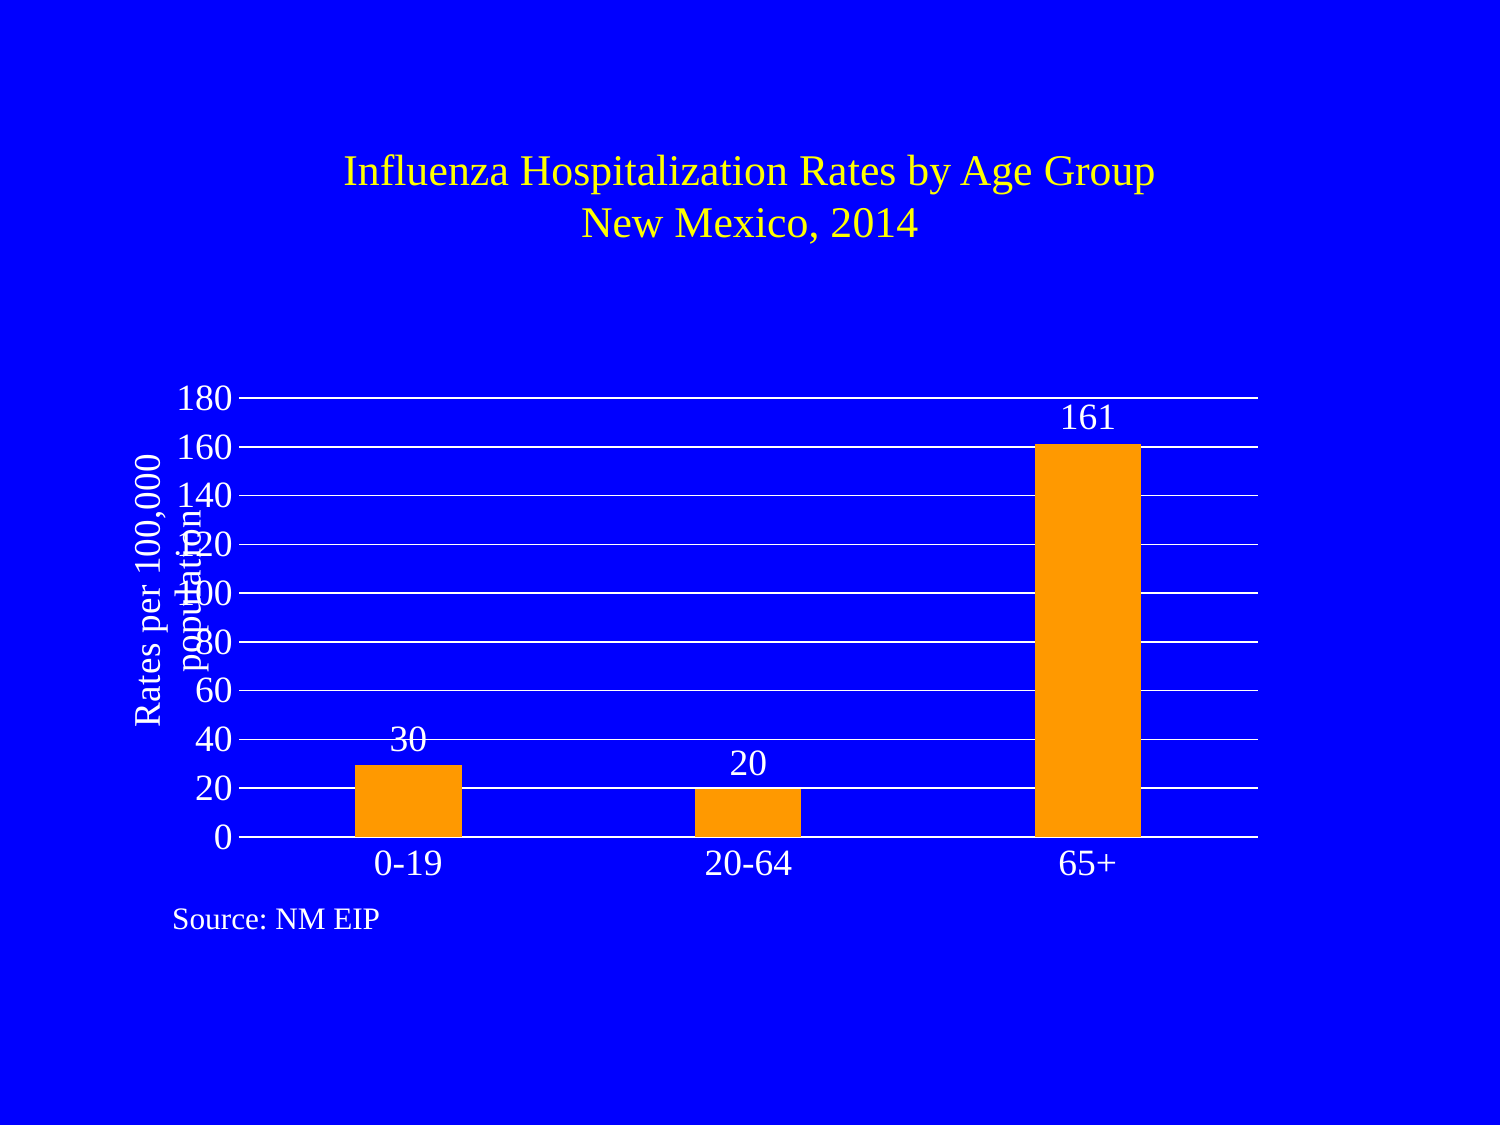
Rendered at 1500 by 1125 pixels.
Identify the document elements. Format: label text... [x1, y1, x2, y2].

title Influenza Hospitalization Rates by Age Group New Mexico, 2014 [112, 99, 1388, 288]
chart [93, 377, 1388, 904]
text_box Source: NM EIP [157, 913, 1306, 943]
